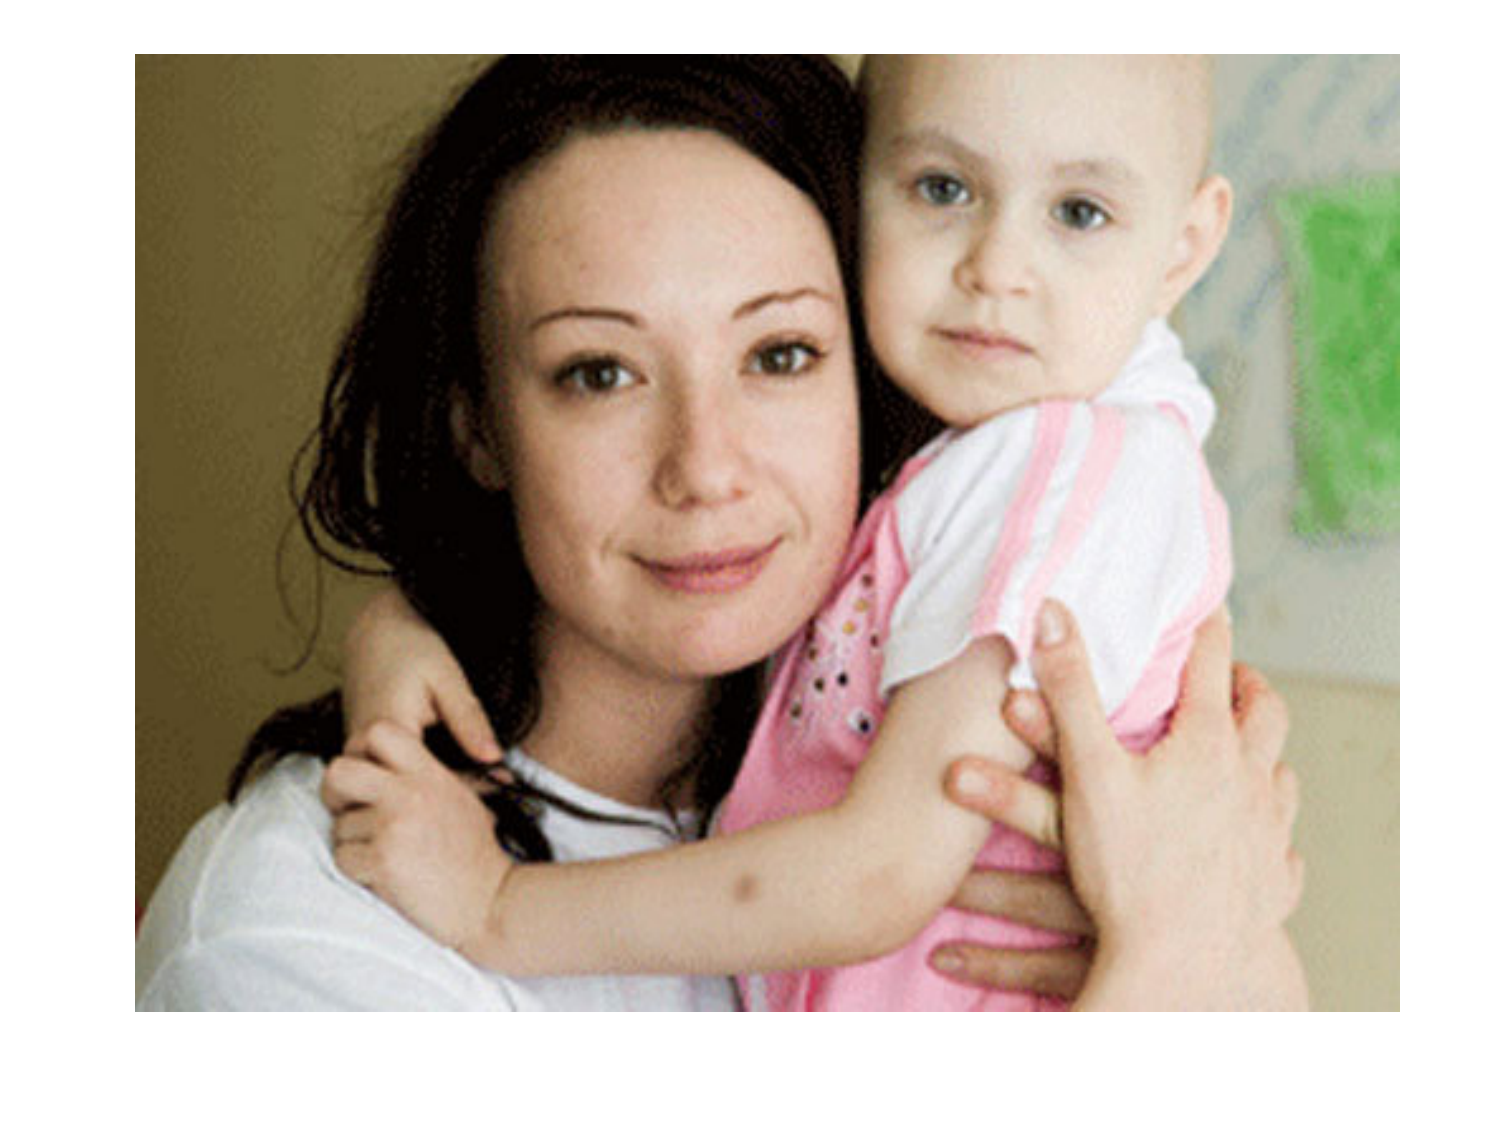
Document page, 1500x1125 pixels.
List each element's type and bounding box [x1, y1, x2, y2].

list [135, 54, 1400, 1012]
